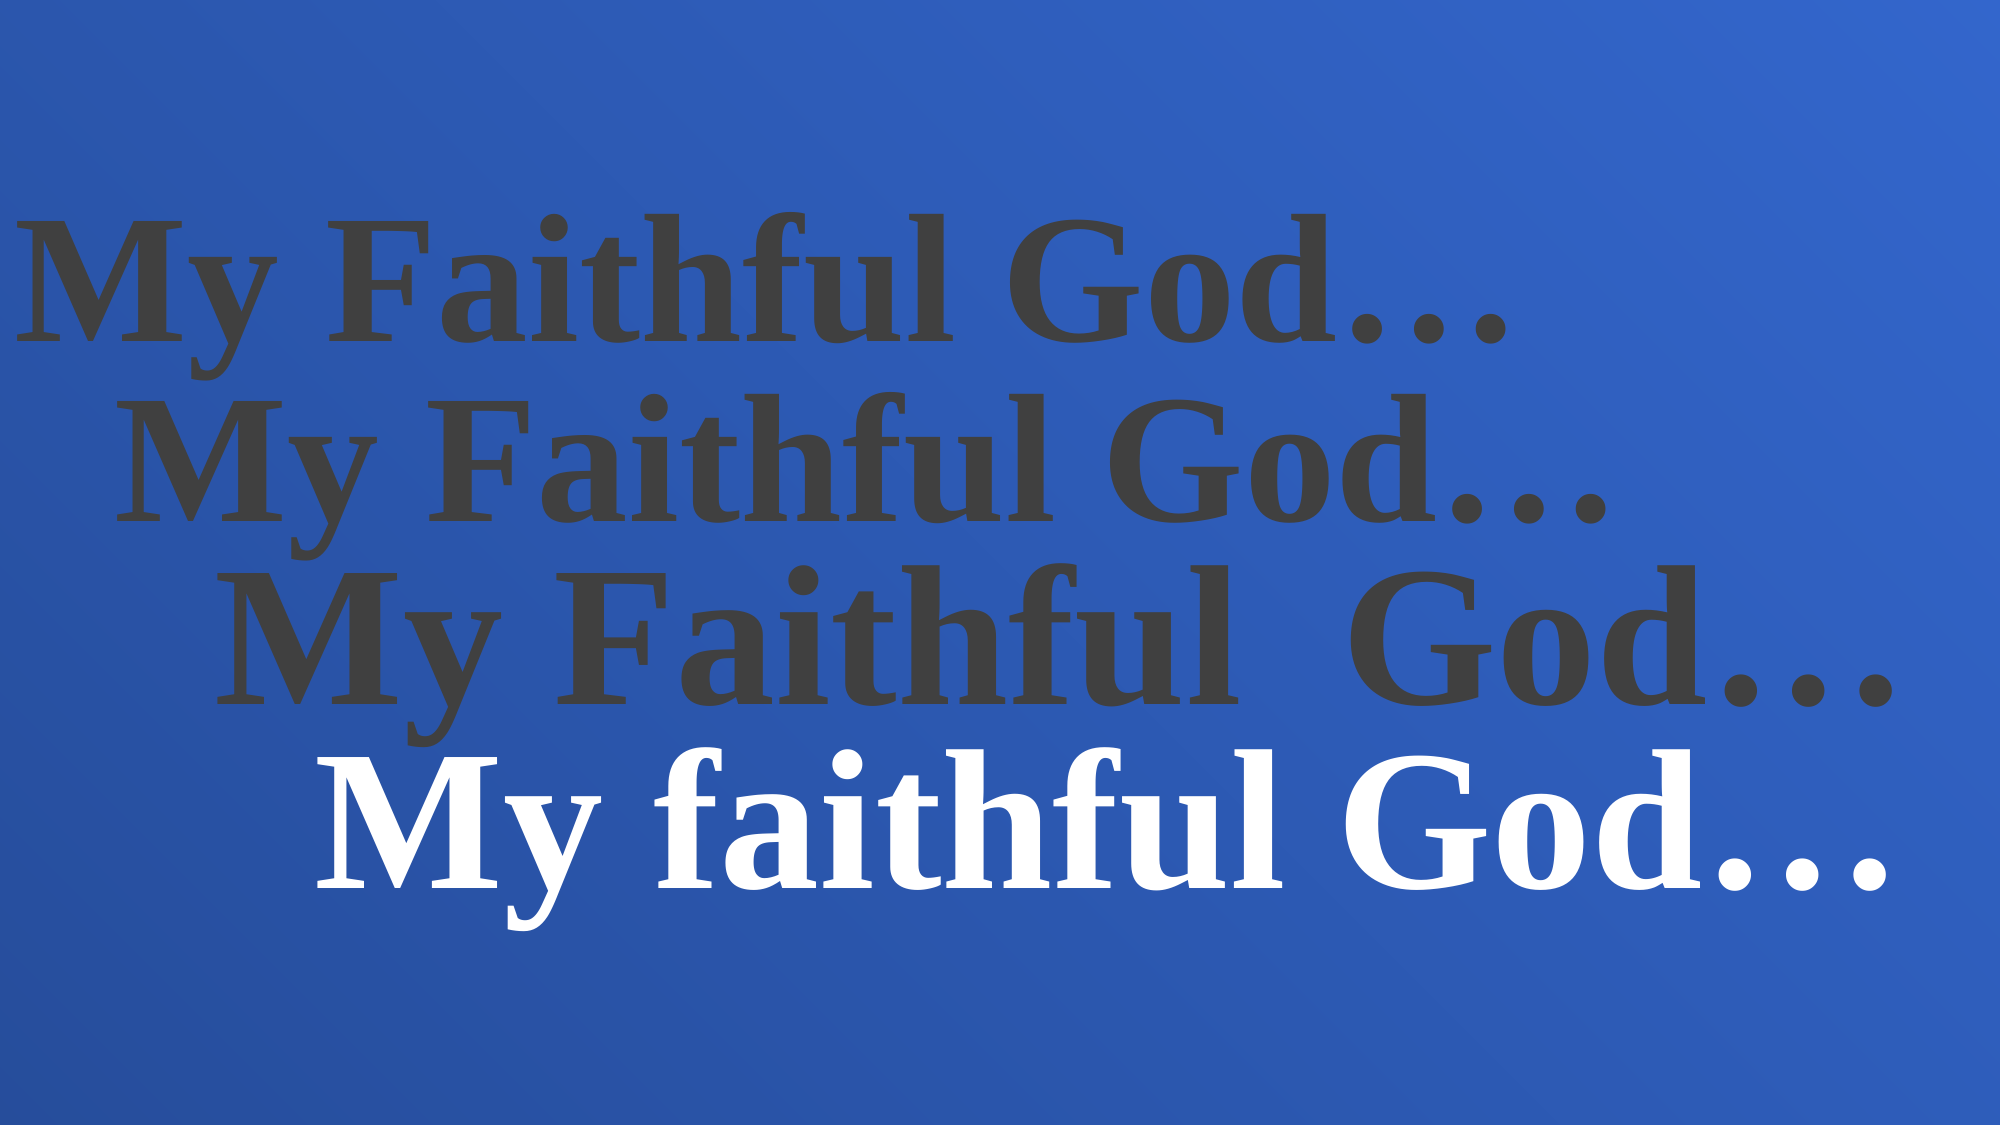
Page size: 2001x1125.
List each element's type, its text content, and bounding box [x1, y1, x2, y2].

text_box My Faithful God… My Faithful God… My Faithful God… My faithful God… [0, 187, 2000, 936]
